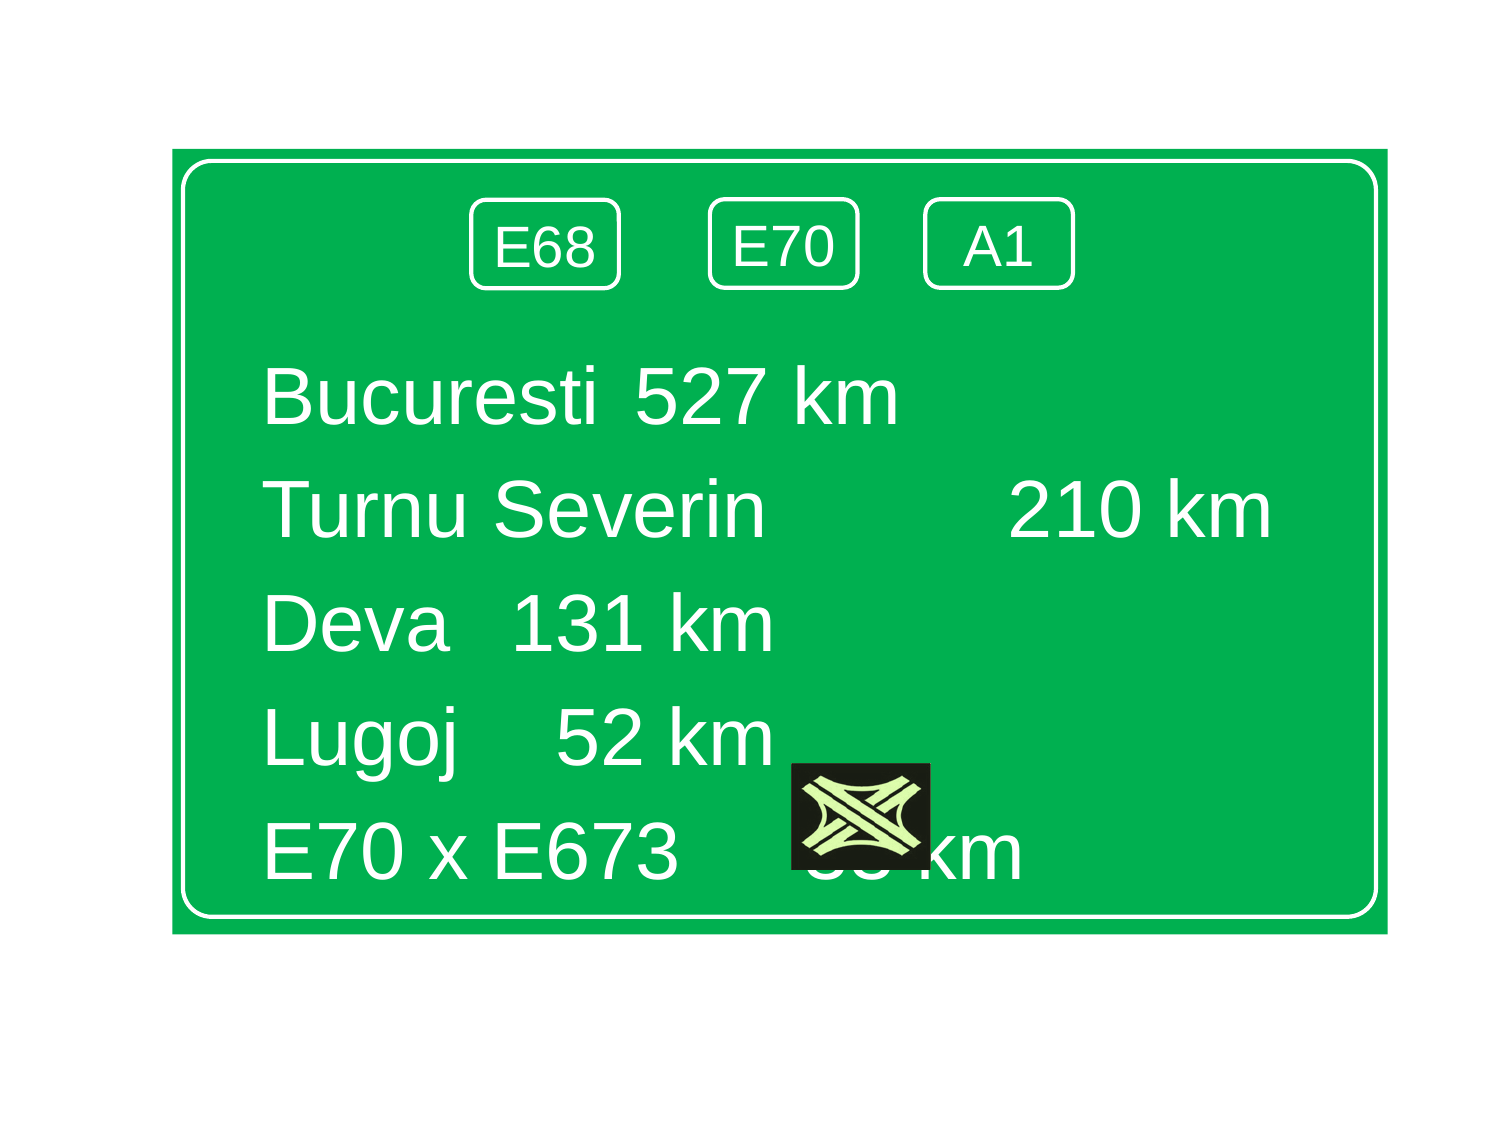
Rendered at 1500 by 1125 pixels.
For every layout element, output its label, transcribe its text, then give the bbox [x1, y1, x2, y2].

text_box A1 [923, 197, 1076, 290]
picture [791, 762, 931, 870]
text_box Bucuresti 527 km Turnu Severin 210 km Deva 131 km Lugoj 52 km E70 x E673 33 km [172, 148, 1388, 935]
text_box [180, 158, 1379, 919]
text_box E70 [707, 197, 860, 290]
text_box E68 [469, 197, 621, 291]
